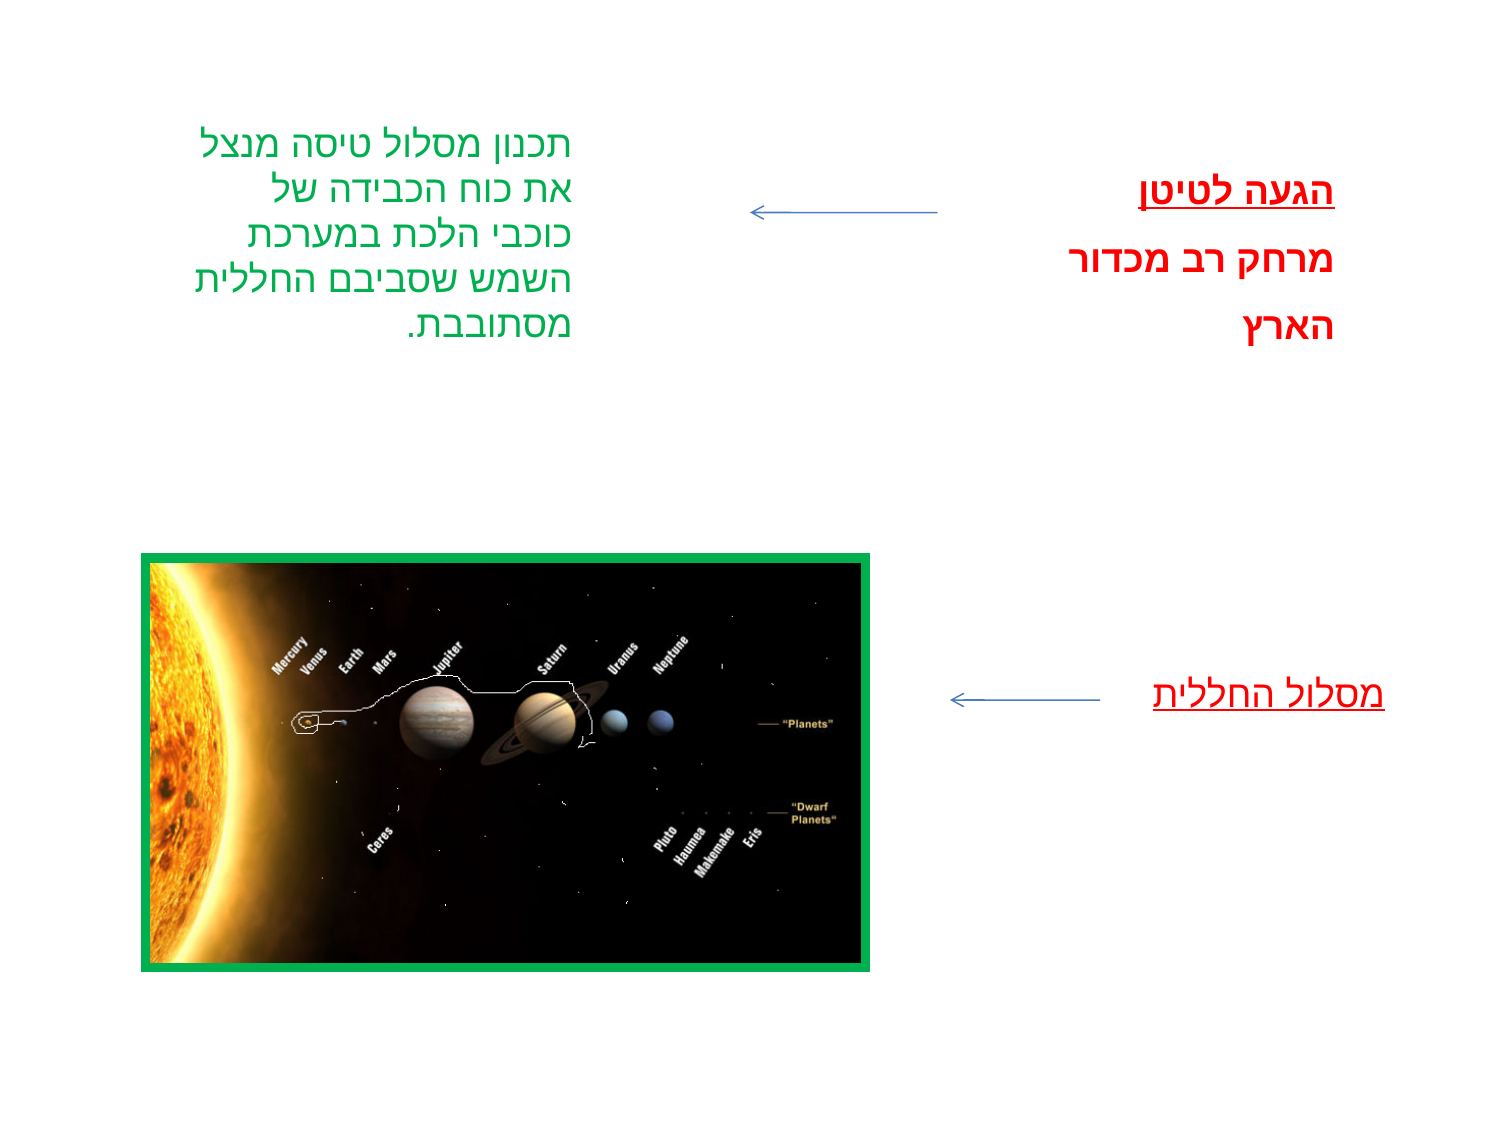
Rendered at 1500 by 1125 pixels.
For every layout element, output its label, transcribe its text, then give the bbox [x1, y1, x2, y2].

text_box הגעה לטיטן מרחק רב מכדור הארץ [974, 137, 1350, 355]
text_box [149, 562, 1401, 964]
text_box תכנון מסלול טיסה מנצל את כוח הכבידה של כוכבי הלכת במערכת השמש שסביבם החללית מסתובבת. [174, 112, 588, 353]
